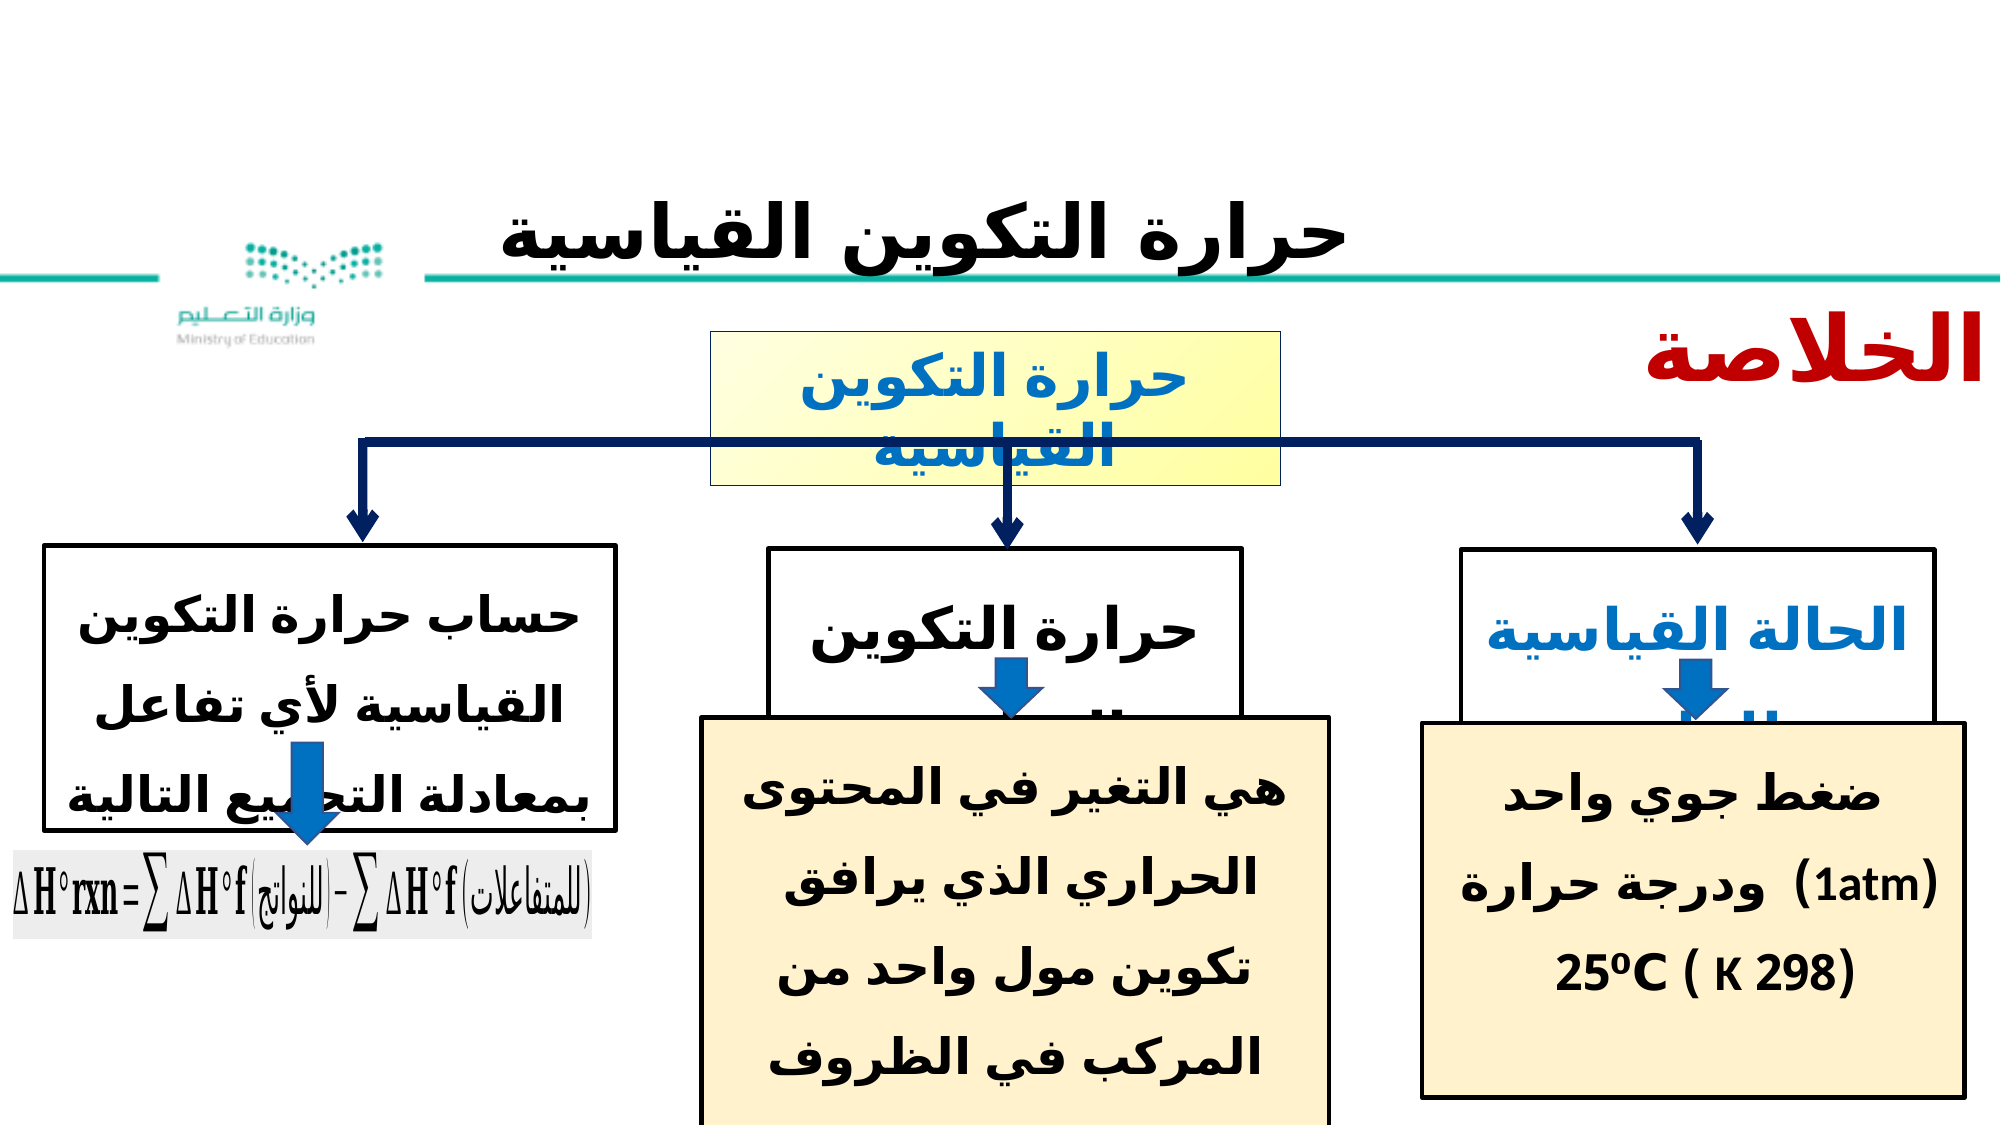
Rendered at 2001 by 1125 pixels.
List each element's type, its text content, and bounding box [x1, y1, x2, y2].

text_box حساب حرارة التكوين القياسية لأي تفاعل بمعادلة التجميع التالية [43, 545, 616, 831]
text_box حرارة التكوين القياسية [710, 447, 1003, 486]
text_box [273, 741, 341, 846]
text_box حرارة التكوين القياسية [710, 331, 1281, 437]
text_box [977, 657, 1046, 719]
text_box حرارة التكوين القياسية [768, 548, 1242, 717]
text_box [1661, 658, 1730, 721]
text_box حرارة التكوين القياسية [446, 175, 1378, 281]
text_box الحالة القياسية للمادة [1460, 549, 1935, 722]
text_box الخلاصة [1627, 281, 2000, 407]
text_box حرارة التكوين القياسية [1012, 447, 1281, 486]
picture [0, 0, 2001, 1125]
text_box ضغط جوي واحد (1atm) ودرجة حرارة (298 K ) 25⁰C [1422, 722, 1965, 1098]
text_box هي التغير في المحتوى الحراري الذي يرافق تكوين مول واحد من المركب في الظروف القياسية من عناصره في حالتها القياسية . [701, 717, 1330, 1125]
